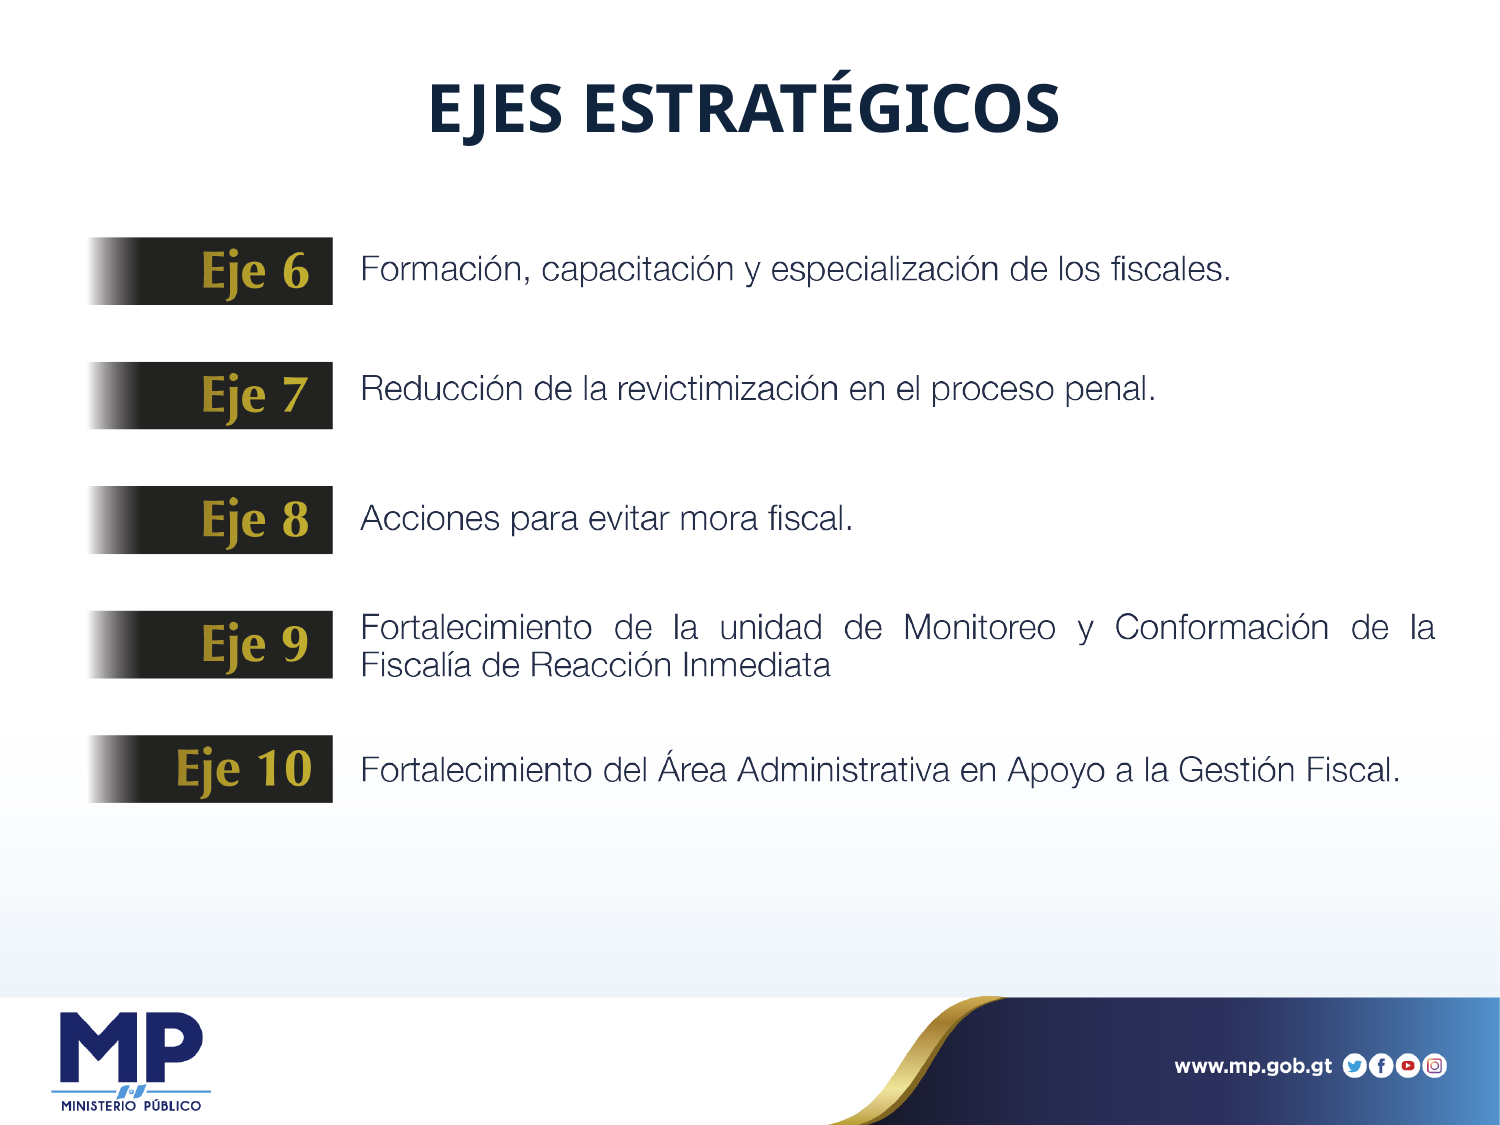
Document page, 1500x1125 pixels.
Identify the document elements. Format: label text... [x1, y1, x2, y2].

picture [0, 0, 1500, 1125]
text_box EJES ESTRATÉGICOS [108, 58, 1380, 155]
